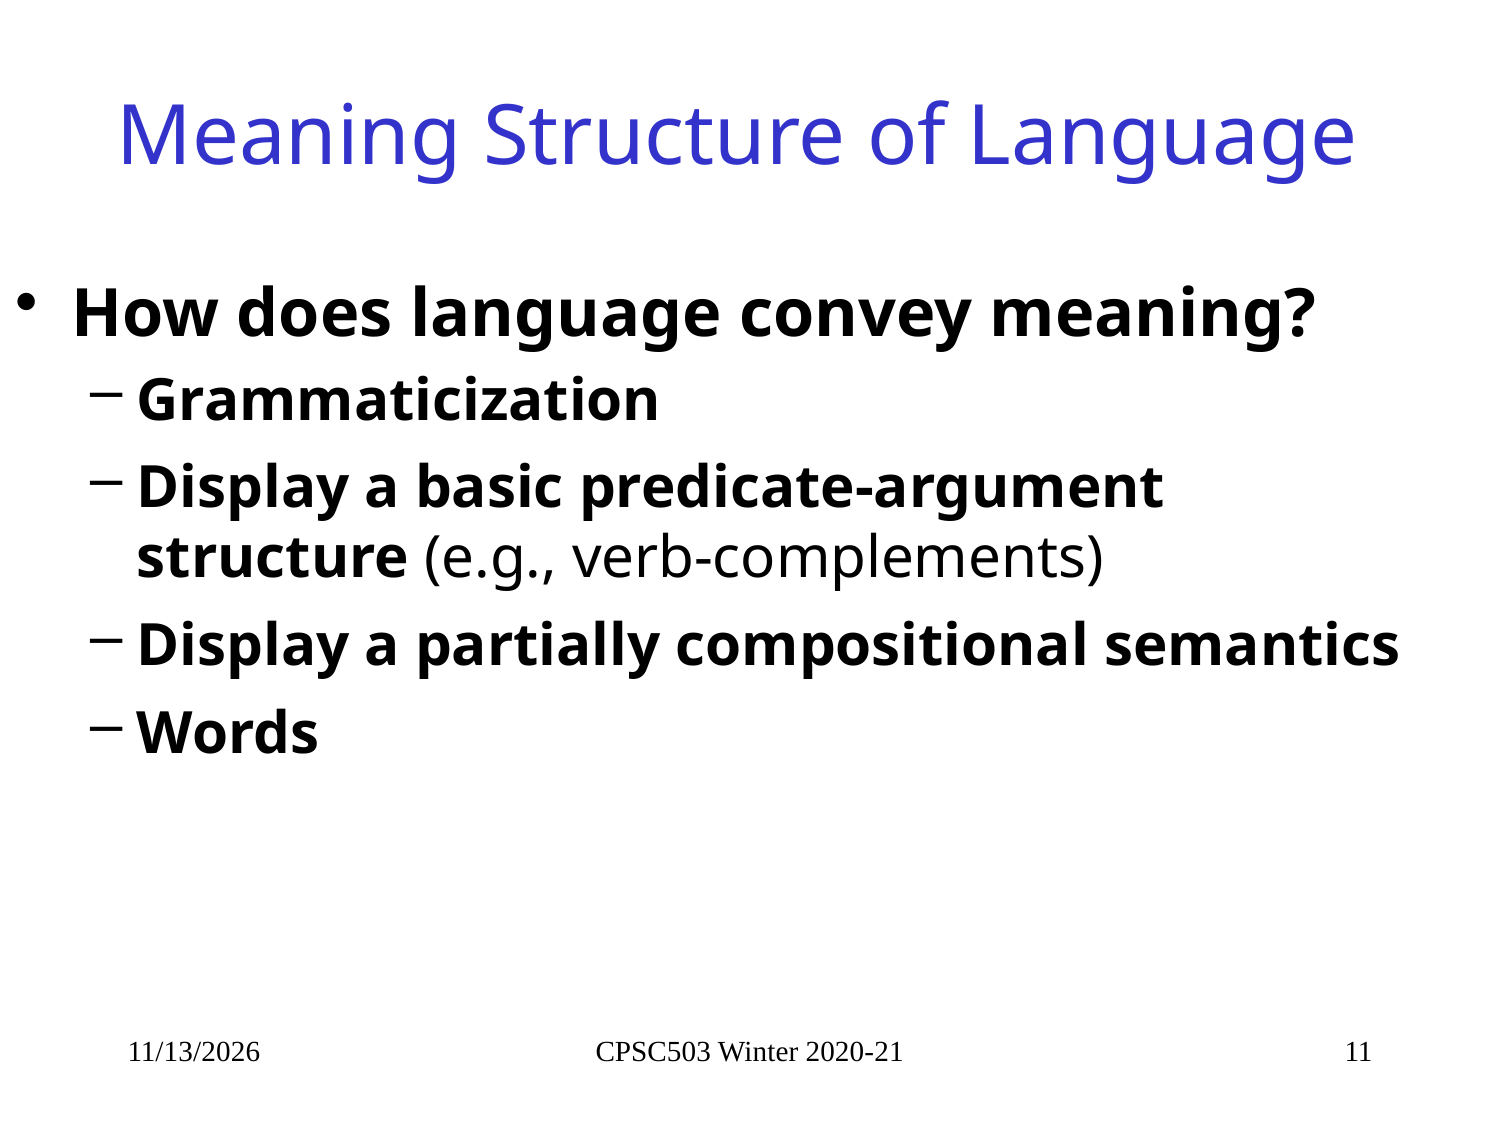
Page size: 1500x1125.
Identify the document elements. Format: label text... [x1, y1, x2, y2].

footer CPSC503 Winter 2020-21 [512, 1024, 988, 1101]
slide_number 11 [1074, 1024, 1388, 1101]
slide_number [112, 1024, 426, 1101]
list How does language convey meaning? Grammaticization Display a basic predicate-argument structure (e.g., verb-complements) Display a partially compositional semantics Words [0, 262, 1438, 1001]
title Meaning Structure of Language [99, 37, 1376, 226]
